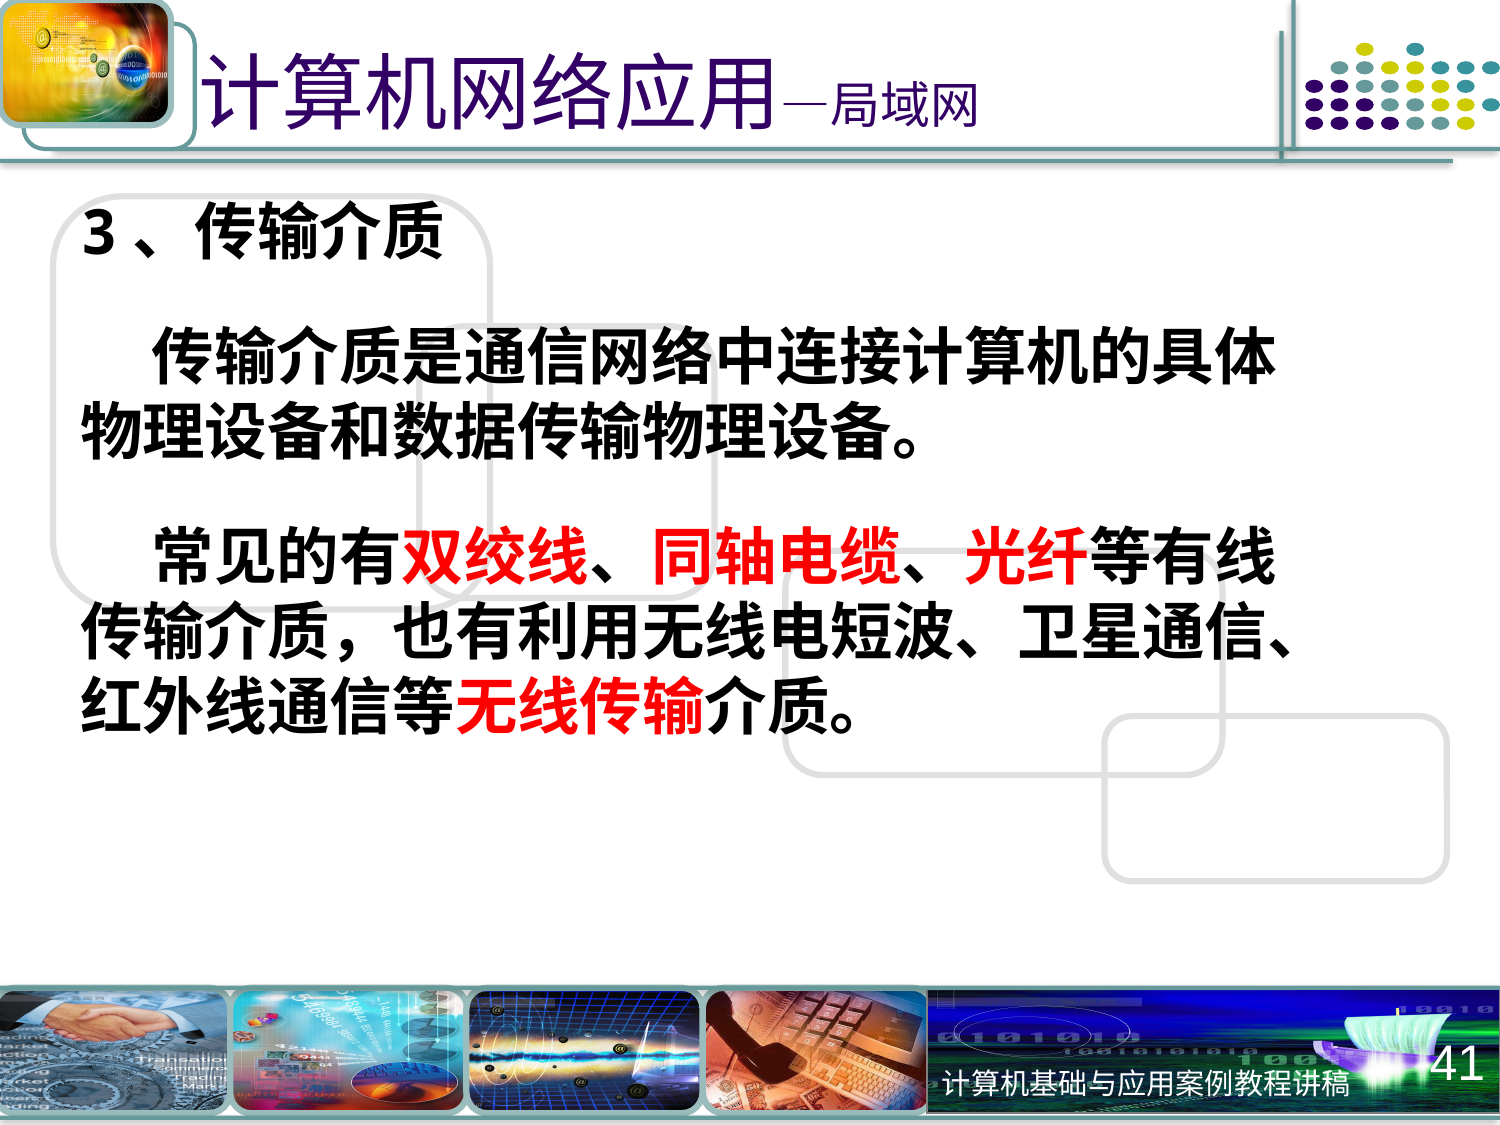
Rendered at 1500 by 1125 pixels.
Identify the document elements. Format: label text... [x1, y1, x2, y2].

picture [706, 991, 926, 1110]
picture [4, 4, 167, 122]
picture [928, 990, 1499, 1112]
slide_number 41 [1340, 1023, 1500, 1099]
picture [470, 991, 699, 1110]
picture [0, 991, 227, 1110]
list 3、传输介质 传输介质是通信网络中连接计算机的具体物理设备和数据传输物理设备。 常见的有双绞线、同轴电缆、光纤等有线传输介质，也有利用无线电短波、卫星通信、红外线通信等无线传输介质。 [64, 184, 1353, 858]
picture [234, 991, 463, 1110]
title 计算机网络应用—局域网 [183, 0, 1258, 149]
